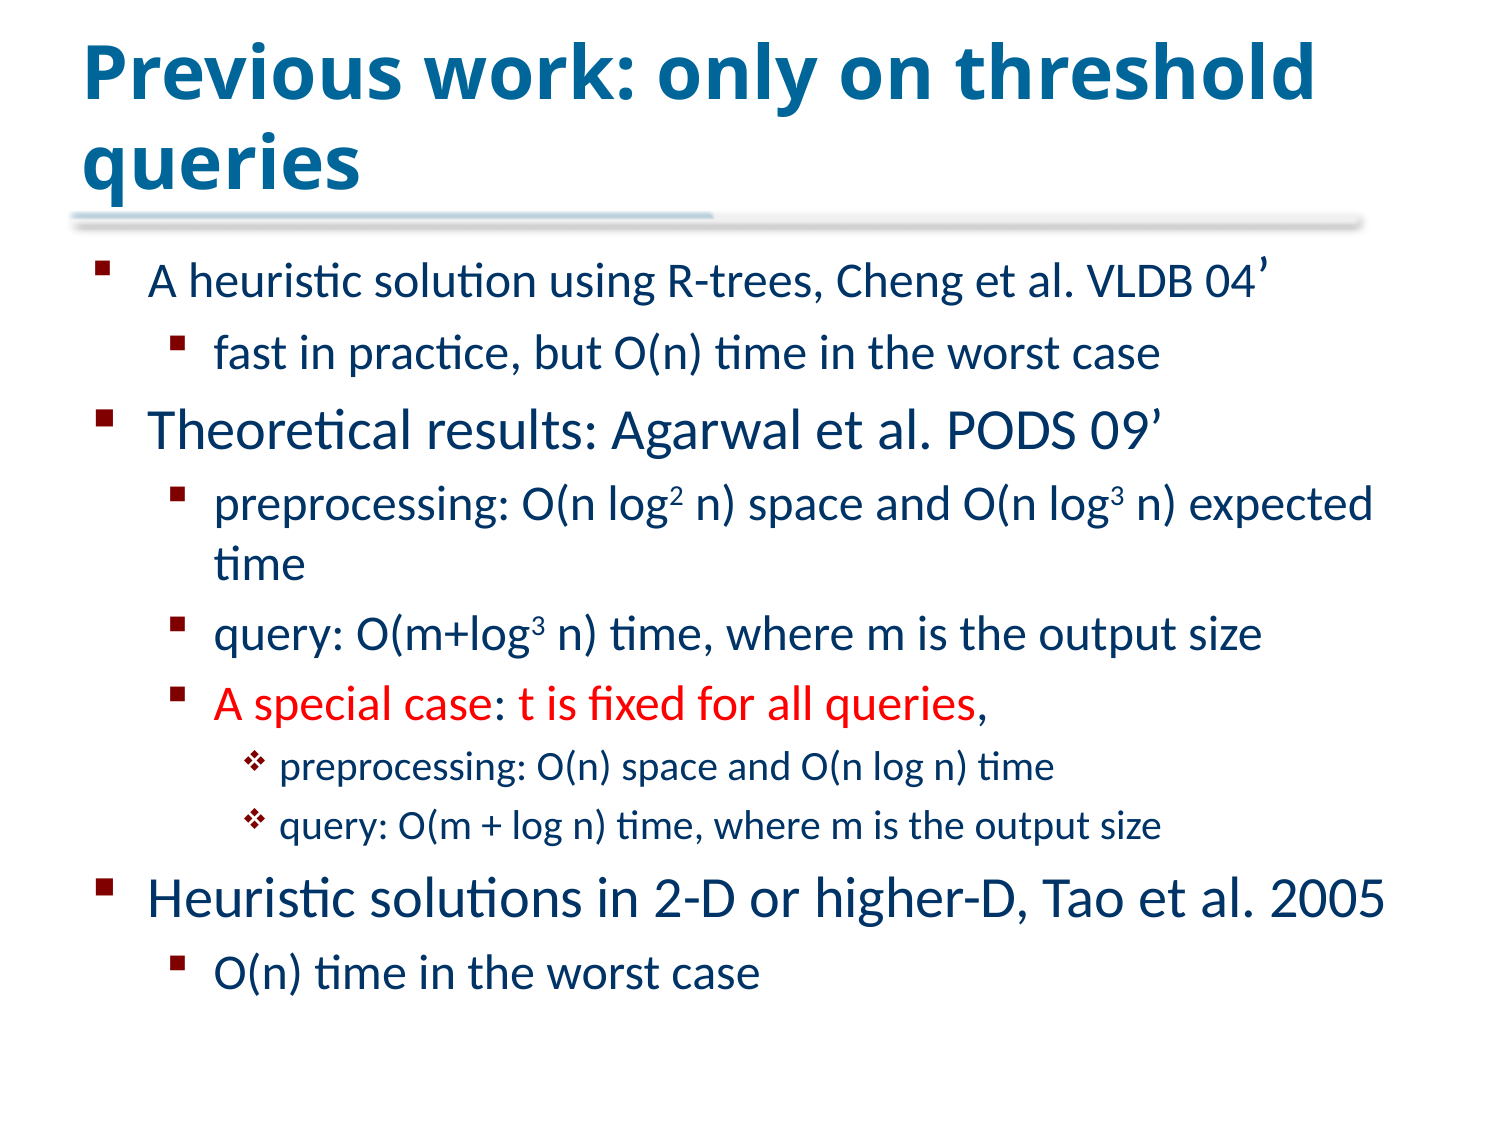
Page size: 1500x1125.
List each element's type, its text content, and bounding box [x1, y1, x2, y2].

title Previous work: only on threshold queries [66, 24, 1342, 213]
list A heuristic solution using R-trees, Cheng et al. VLDB 04’ fast in practice, but O(n) time in the worst case Theoretical results: Agarwal et al. PODS 09’ preprocessing: O(n log2 n) space and O(n log3 n) expected time query: O(m+log3 n) time, where m is the output size A special case: t is fixed for all queries, preprocessing: O(n) space and O(n log n) time query: O(m + log n) time, where m is the output size Heuristic solutions in 2-D or higher-D, Tao et al. 2005 O(n) time in the worst case [76, 231, 1419, 986]
